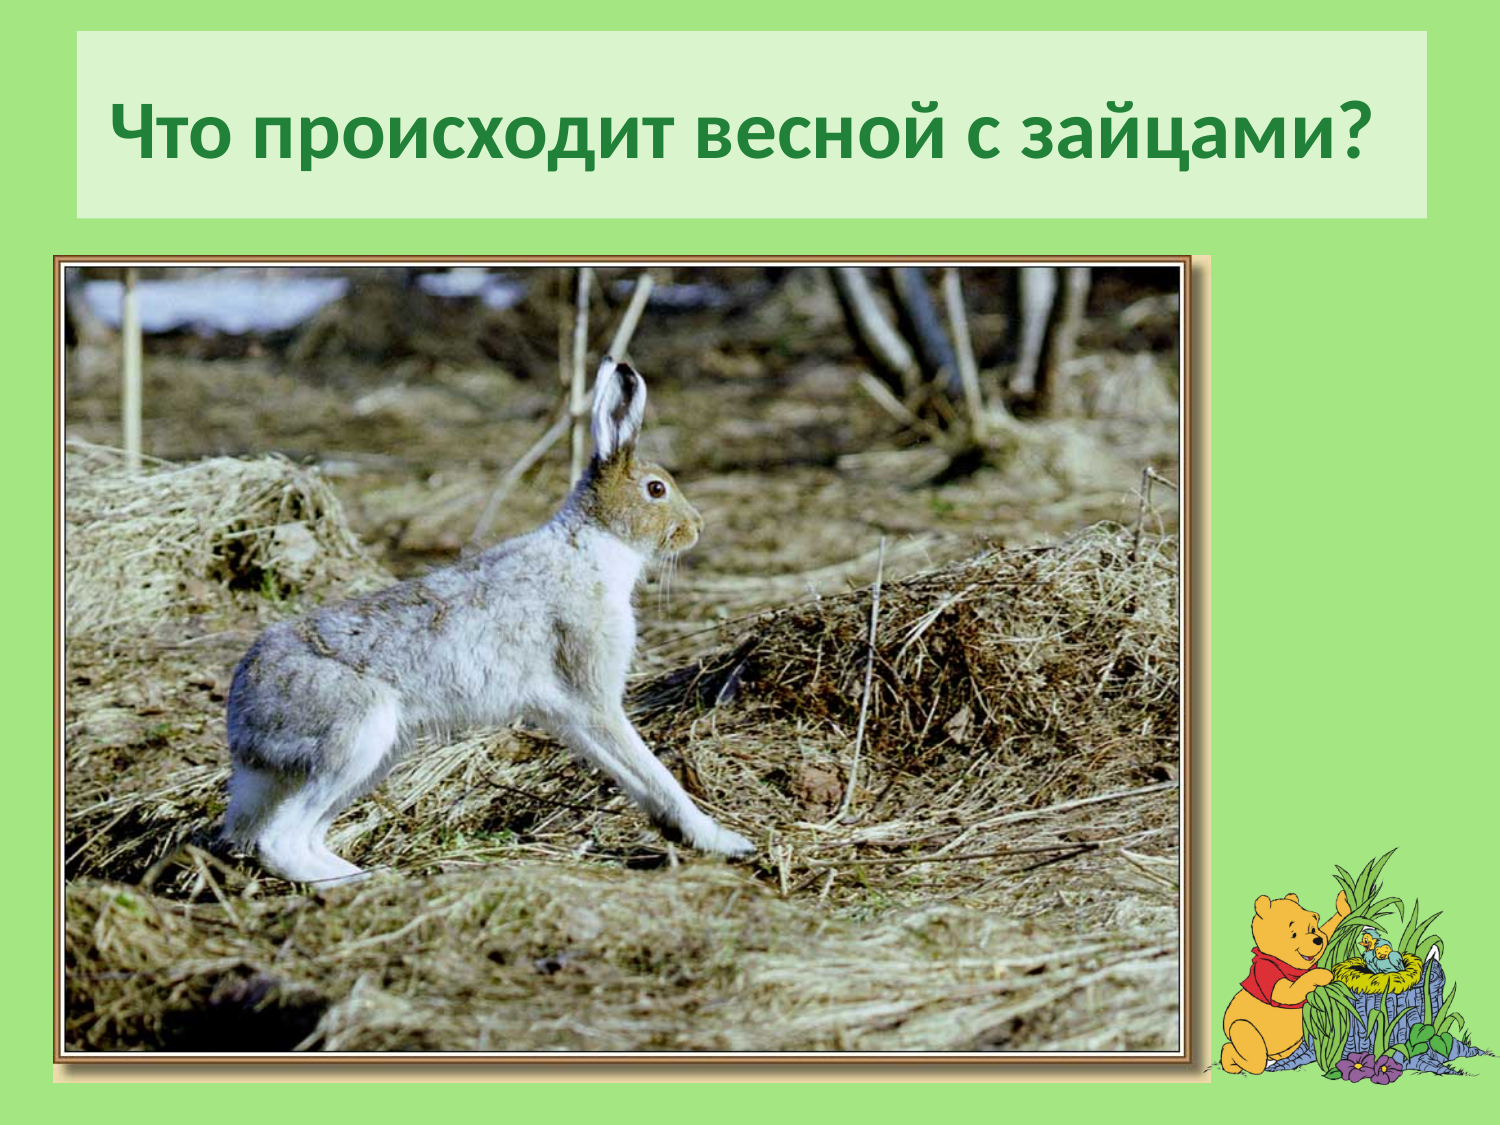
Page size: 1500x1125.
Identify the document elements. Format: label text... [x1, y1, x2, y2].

title Что происходит весной с зайцами? [76, 30, 1428, 219]
picture [52, 255, 1500, 1085]
